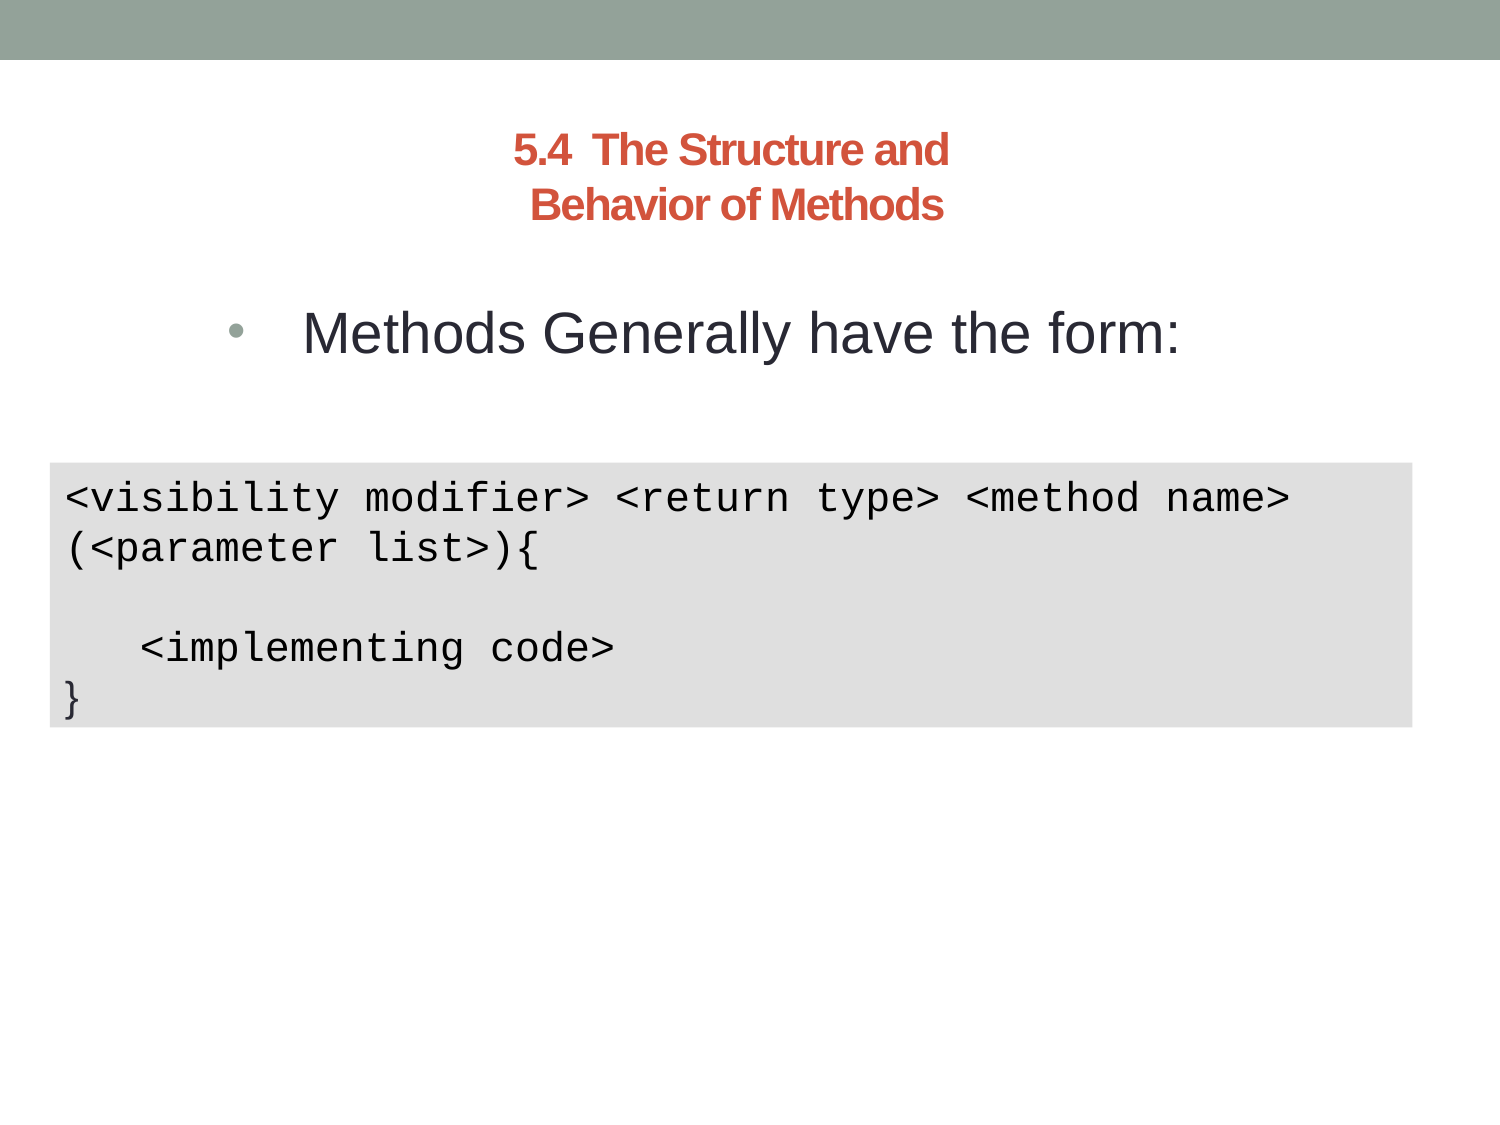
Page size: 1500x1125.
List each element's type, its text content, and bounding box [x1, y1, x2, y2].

list Methods Generally have the form: [62, 287, 1450, 1088]
text_box <visibility modifier> <return type> <method name> (<parameter list>){ <implementing code> } [49, 462, 1413, 728]
title 5.4 The Structure and Behavior of Methods [99, 112, 1375, 238]
